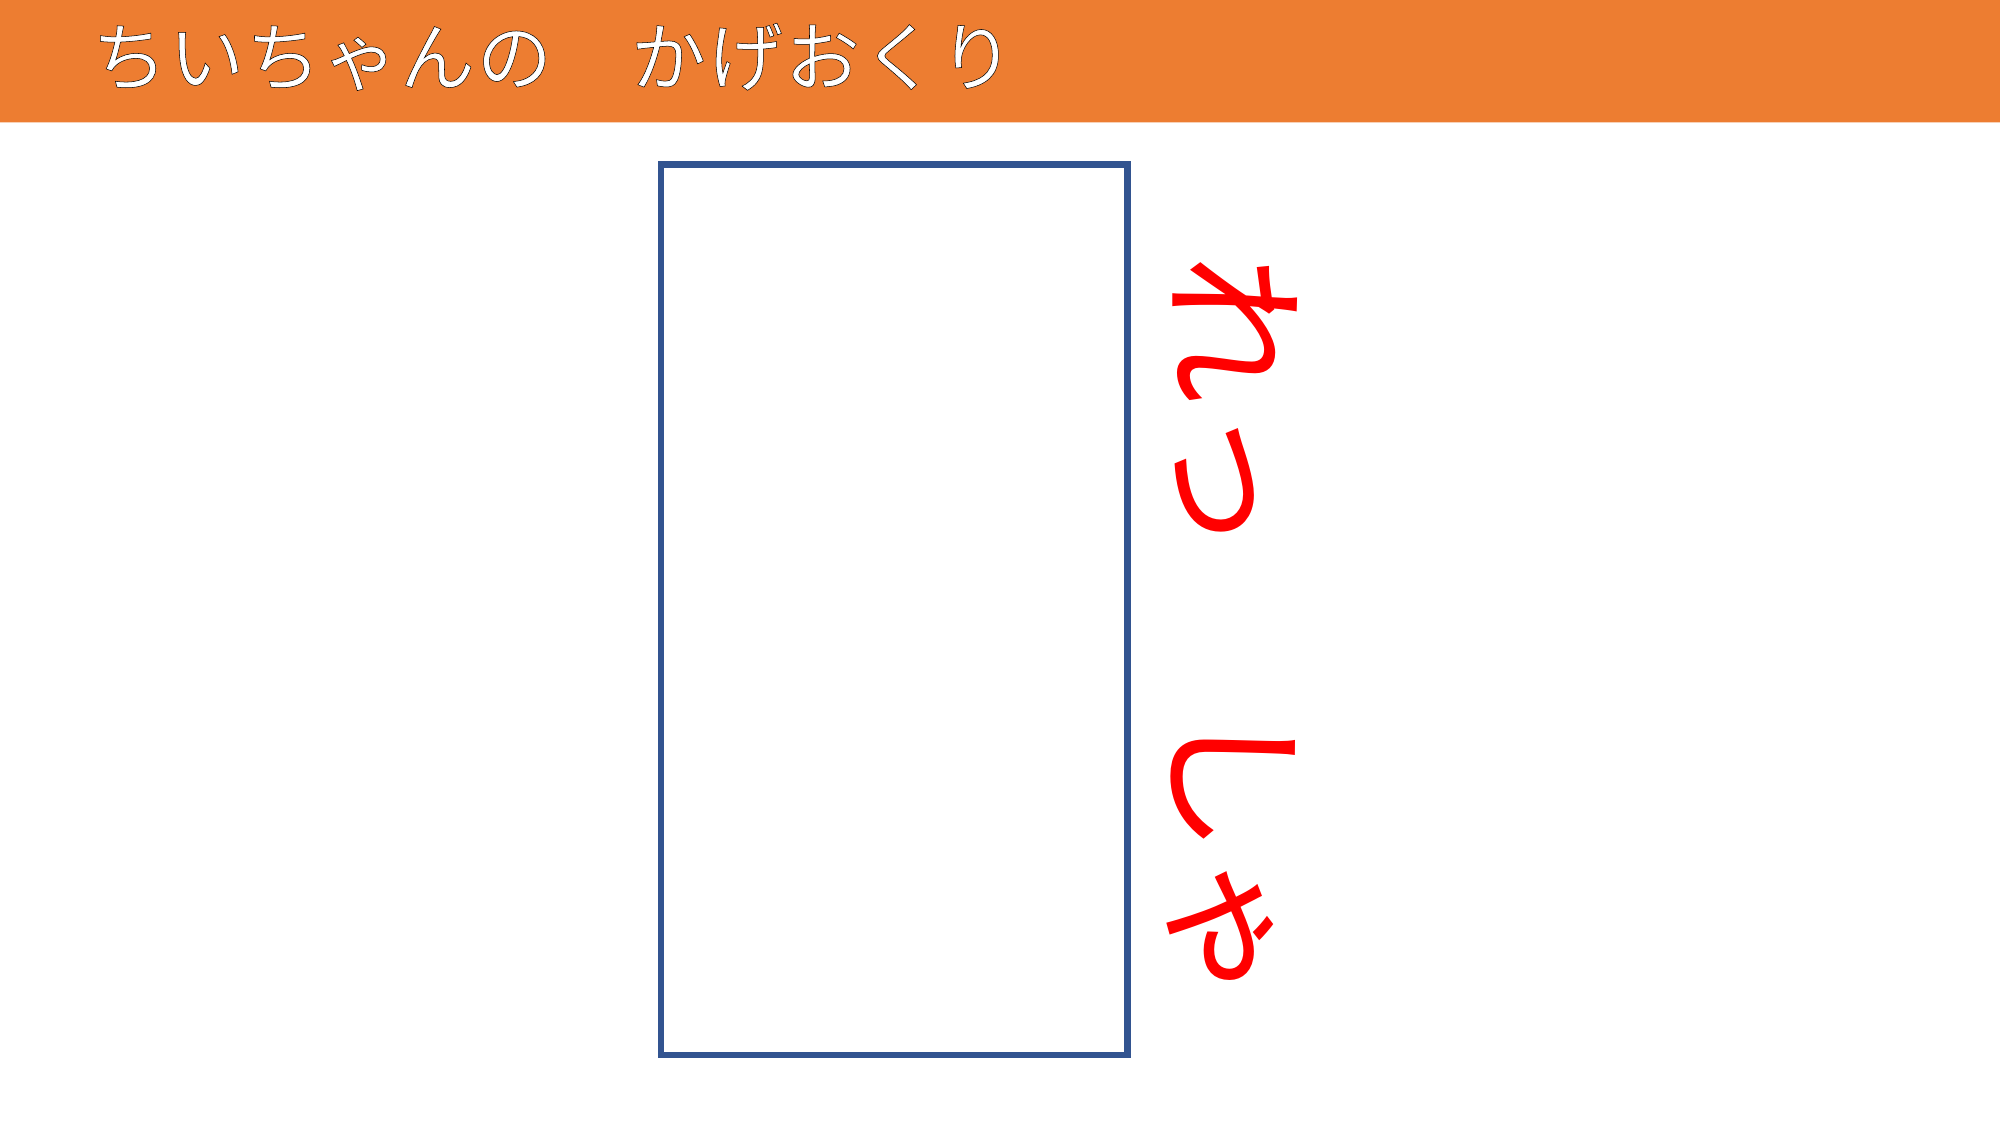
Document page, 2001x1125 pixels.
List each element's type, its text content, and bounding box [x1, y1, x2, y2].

title ちいちゃんの かげおくり [0, 0, 1712, 123]
slide_number 6 [1712, 0, 2000, 123]
text_box [660, 163, 1129, 1056]
text_box れっ しゃ [1129, 239, 1337, 1012]
text_box 列車 [616, 195, 1152, 1125]
